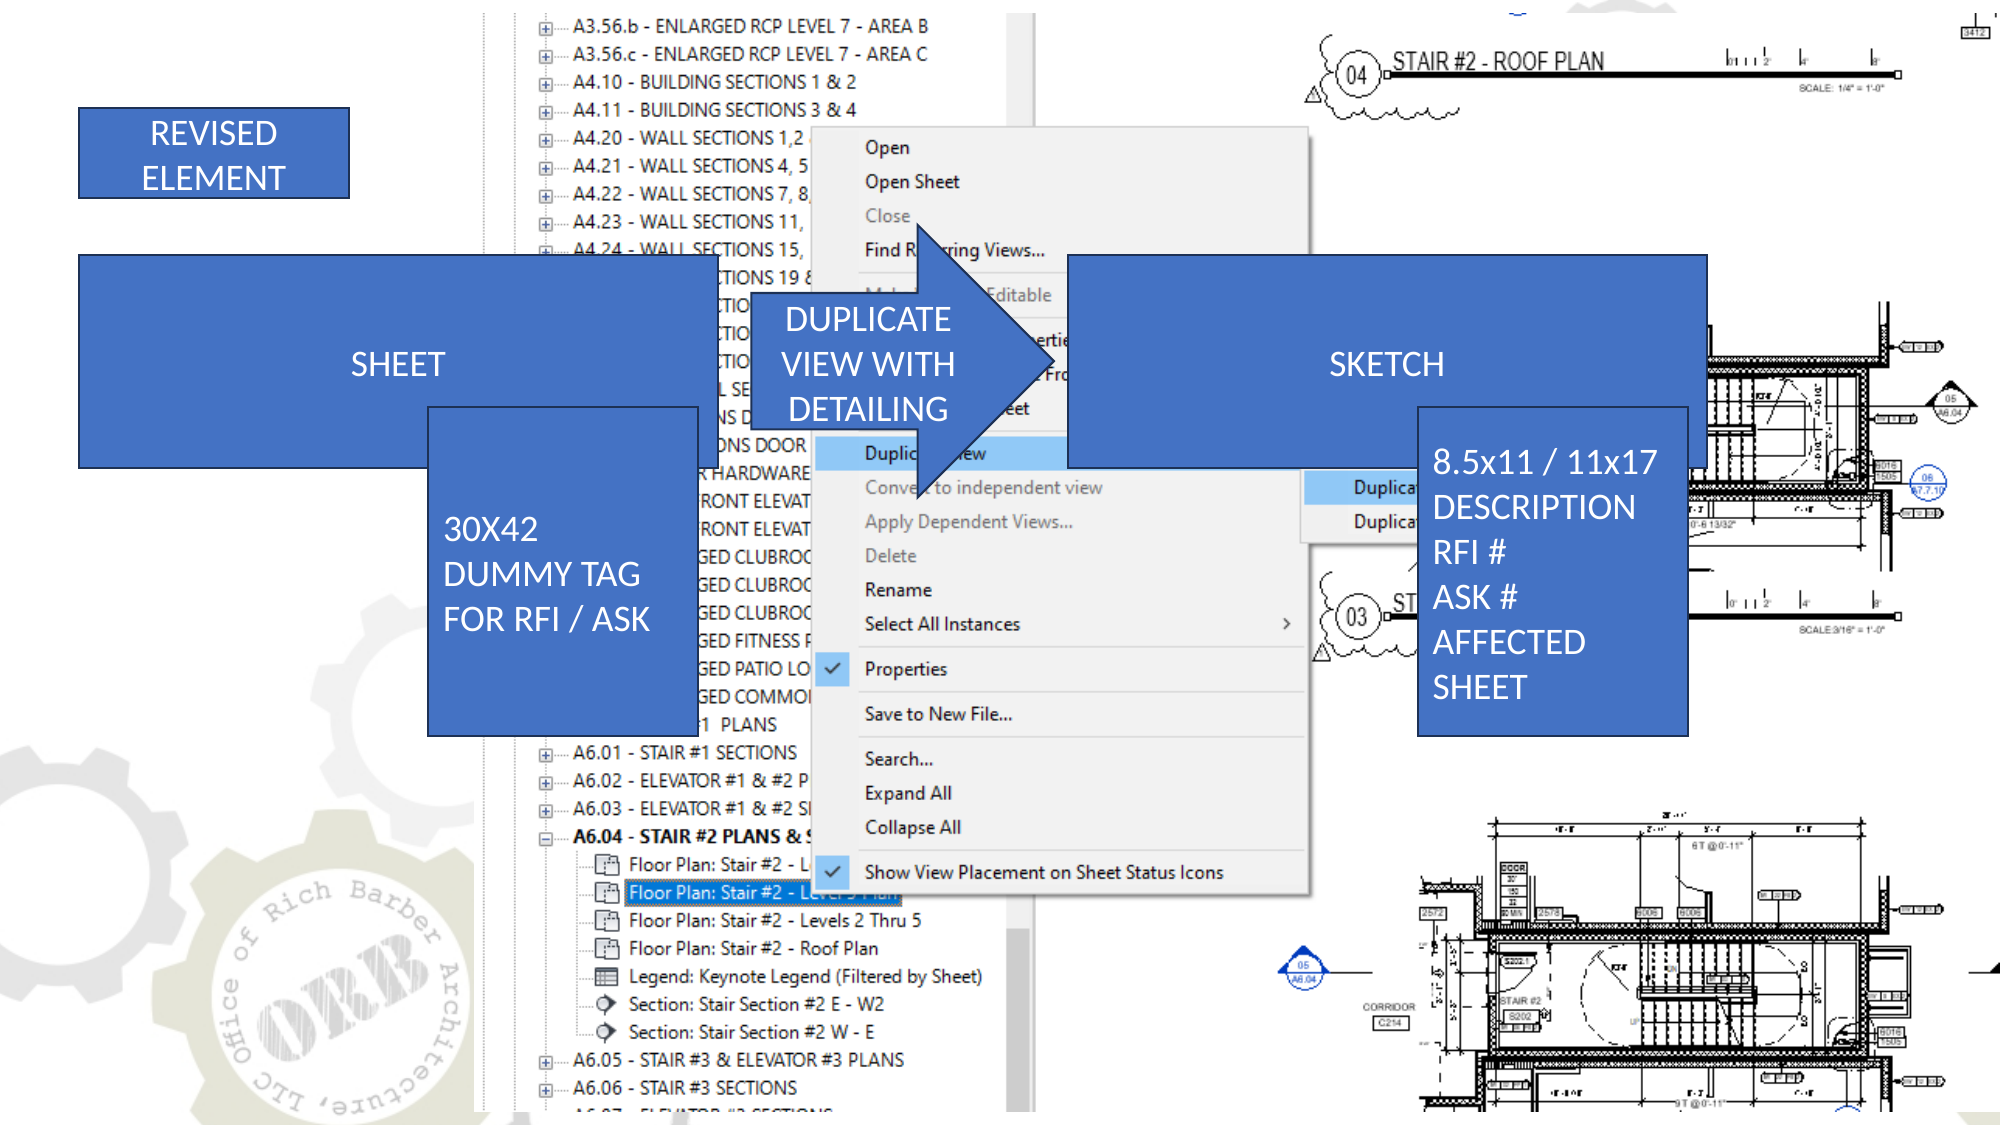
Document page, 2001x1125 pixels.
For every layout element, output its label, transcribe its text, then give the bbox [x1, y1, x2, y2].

text_box REVISED ELEMENT [78, 107, 350, 199]
picture [474, 13, 2000, 1112]
text_box SHEET [78, 254, 474, 469]
text_box 30X42 DUMMY TAG FOR RFI / ASK [427, 406, 474, 737]
